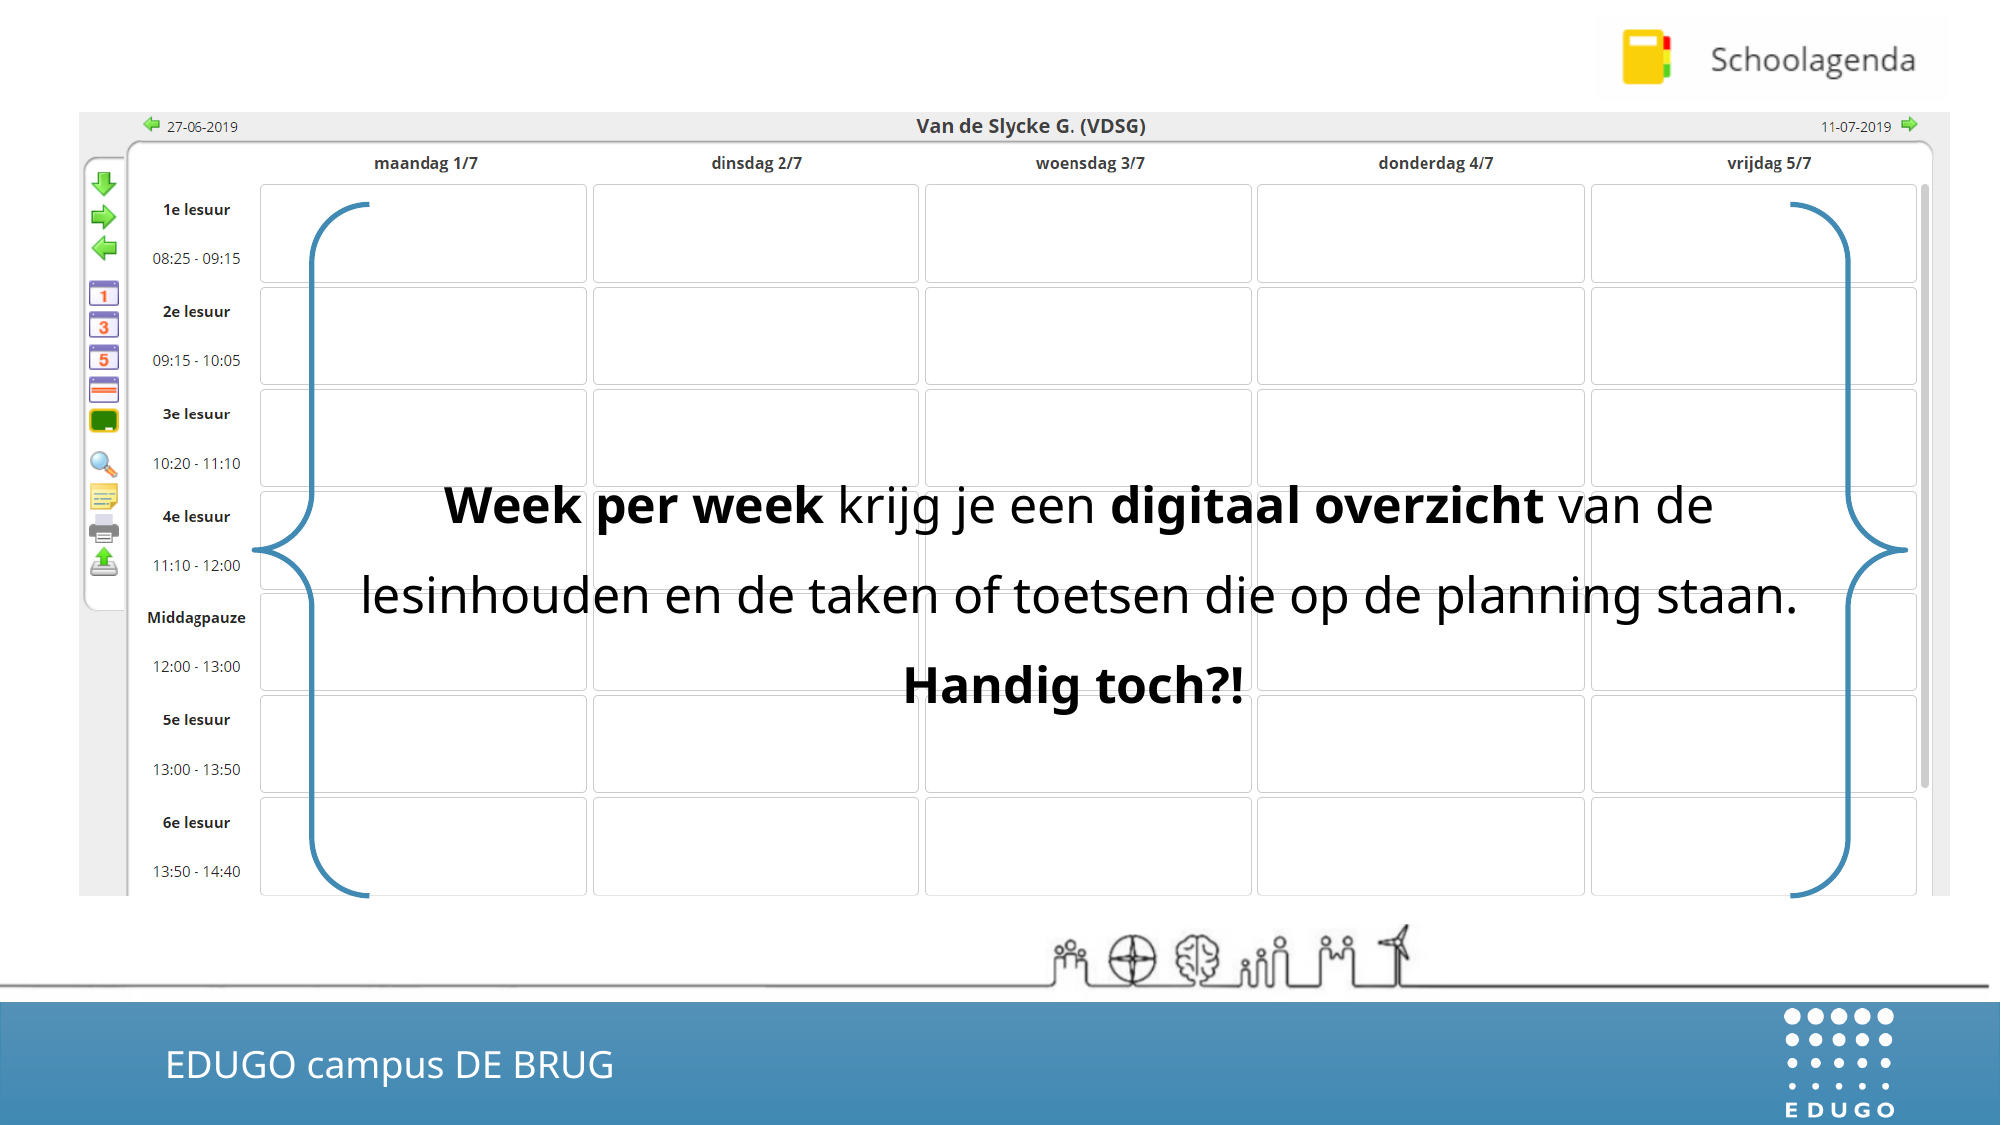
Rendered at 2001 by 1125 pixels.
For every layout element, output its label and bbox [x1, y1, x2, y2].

picture [1595, 15, 1950, 101]
picture [0, 924, 2000, 1002]
picture [1784, 1008, 1894, 1118]
picture [79, 112, 1950, 896]
